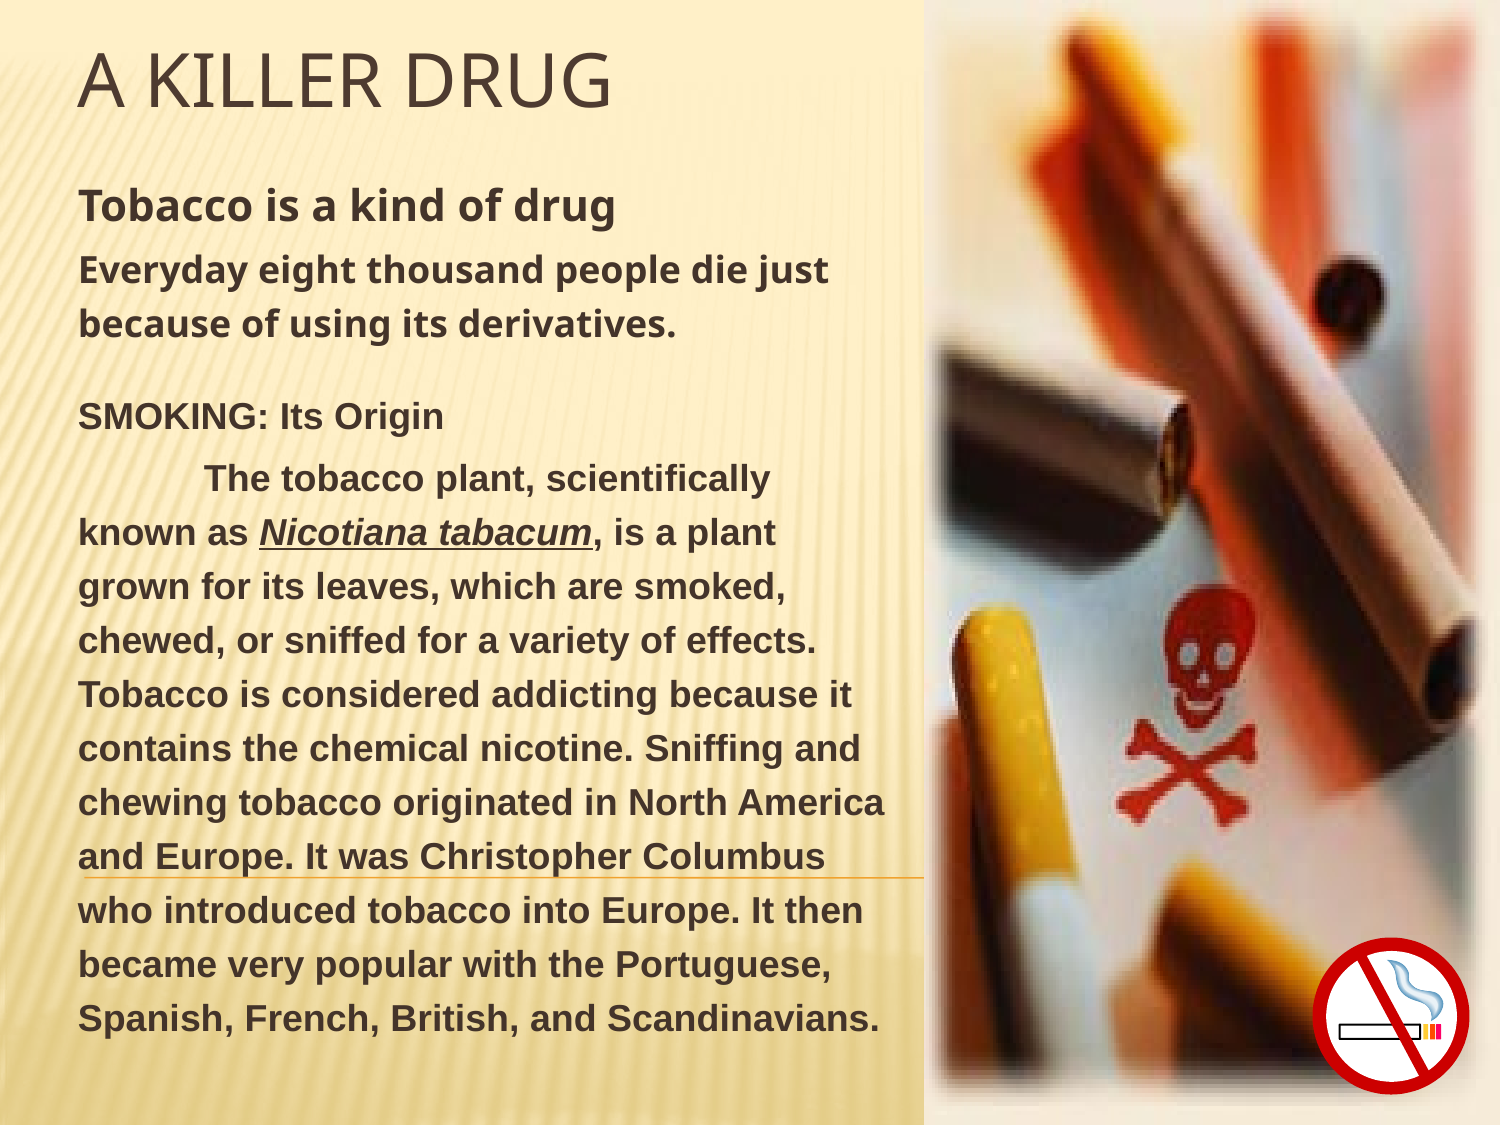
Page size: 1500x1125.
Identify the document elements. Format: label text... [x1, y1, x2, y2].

subtitle Tobacco is a kind of drug Everyday eight thousand people die just because of using its derivatives. SMOKING: Its Origin The tobacco plant, scientifically known as Nicotiana tabacum, is a plant grown for its leaves, which are smoked, chewed, or sniffed for a variety of effects. Tobacco is considered addicting because it contains the chemical nicotine. Sniffing and chewing tobacco originated in North America and Europe. It was Christopher Columbus who introduced tobacco into Europe. It then became very popular with the Portuguese, Spanish, French, British, and Scandinavians. [50, 149, 913, 1100]
title A Killer Drug [62, 24, 914, 163]
picture [924, 0, 1500, 1125]
